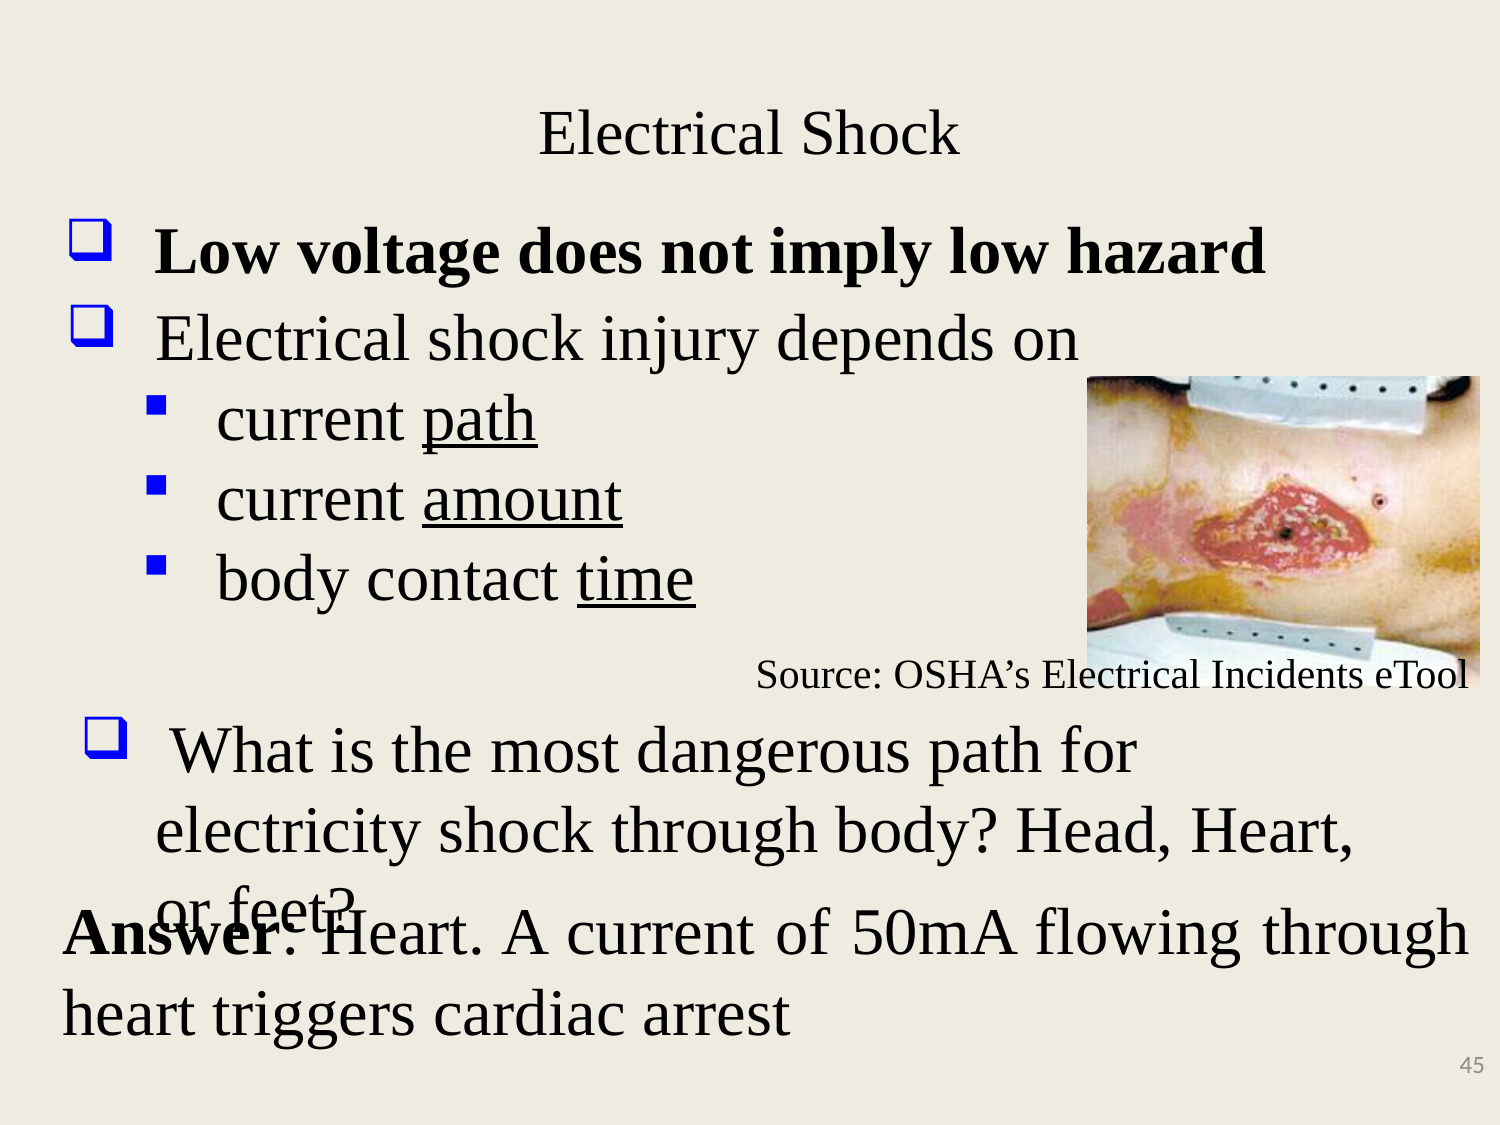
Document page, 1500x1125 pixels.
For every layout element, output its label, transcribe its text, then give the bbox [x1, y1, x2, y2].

picture [1087, 376, 1480, 686]
title Electrical Shock [75, 82, 1425, 175]
text_box Low voltage does not imply low hazard [49, 199, 1325, 295]
text_box Answer: Heart. A current of 50mA flowing through heart triggers cardiac arrest [62, 888, 1473, 1049]
text_box Electrical shock injury depends on current path current amount body contact time [51, 295, 1138, 622]
text_box What is the most dangerous path for electricity shock through body? Head, Heart, or feet? [65, 698, 1438, 888]
slide_number 45 [1162, 1033, 1500, 1094]
text_box Source: OSHA’s Electrical Incidents eTool [725, 639, 1500, 705]
